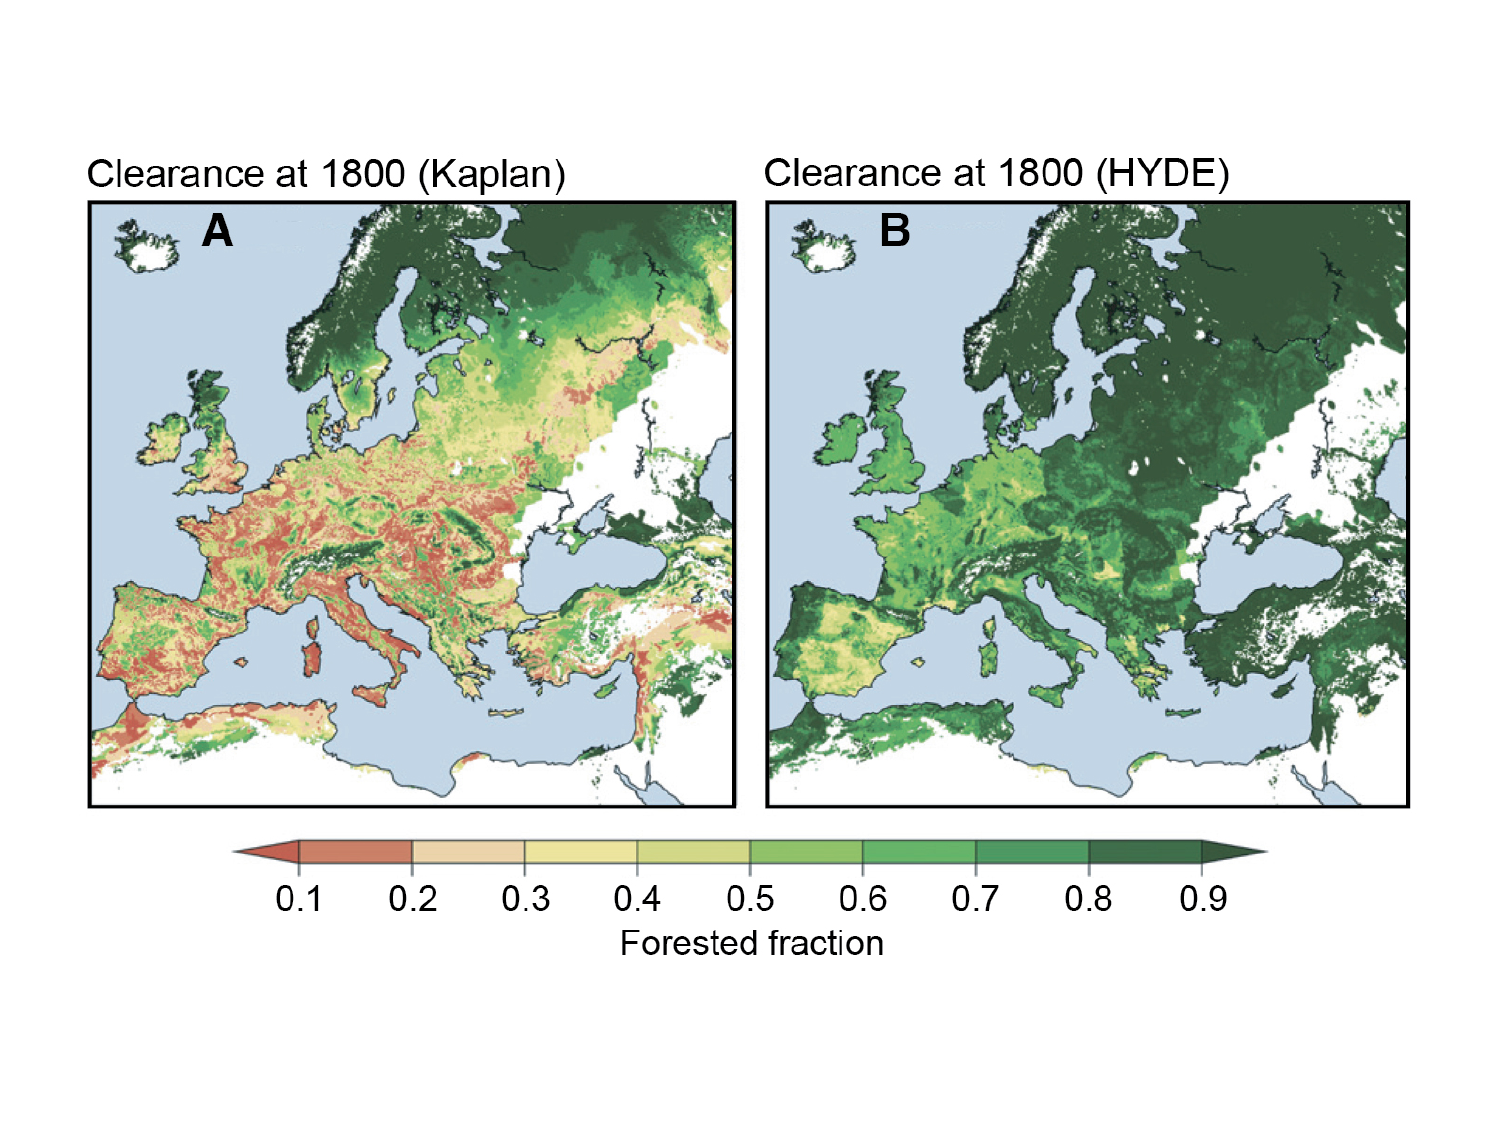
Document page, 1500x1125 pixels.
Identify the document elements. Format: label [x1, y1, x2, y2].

picture [71, 151, 1438, 978]
